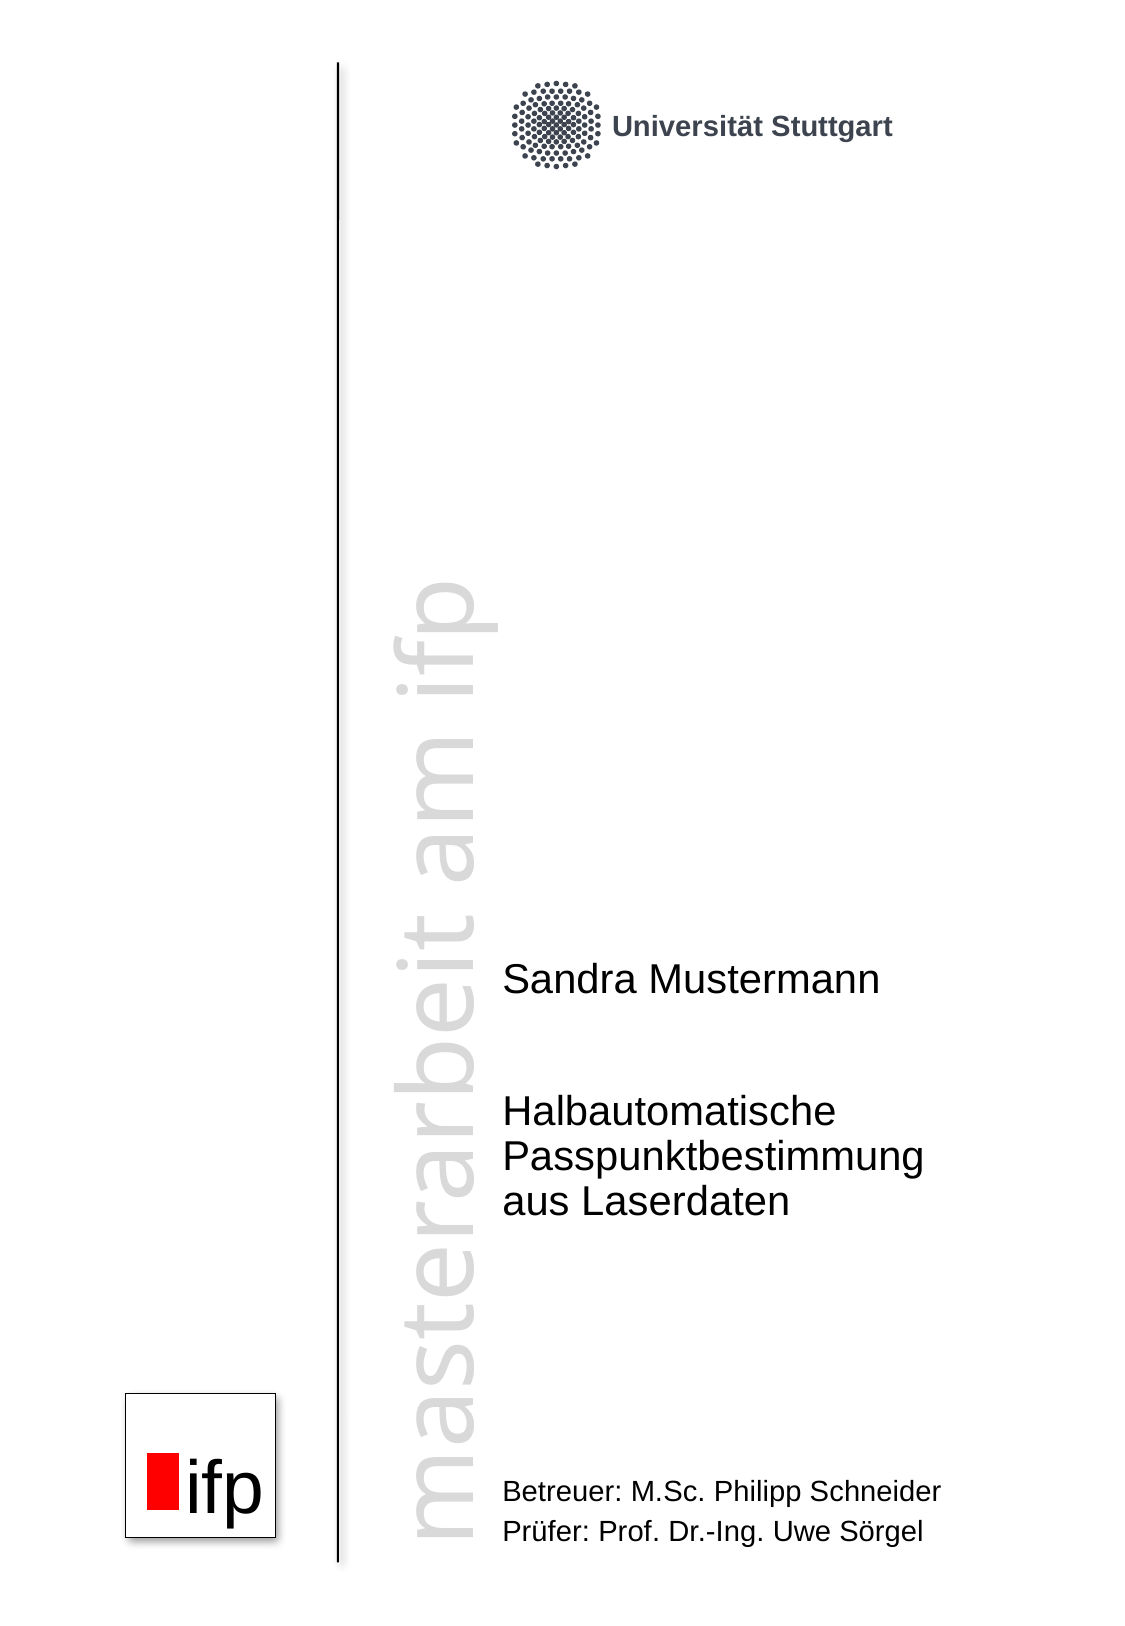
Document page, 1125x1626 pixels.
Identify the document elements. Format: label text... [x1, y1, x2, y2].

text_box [147, 1438, 339, 1529]
text_box Betreuer: M.Sc. Philipp Schneider Prüfer: Prof. Dr.-Ing. Uwe Sörgel [487, 1475, 1075, 1554]
text_box masterarbeit am ifp [362, 236, 502, 1562]
text_box Sandra Mustermann Halbautomatische Passpunktbestimmung aus Laserdaten [502, 949, 1013, 1232]
text_box [125, 1393, 276, 1538]
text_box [512, 80, 917, 170]
